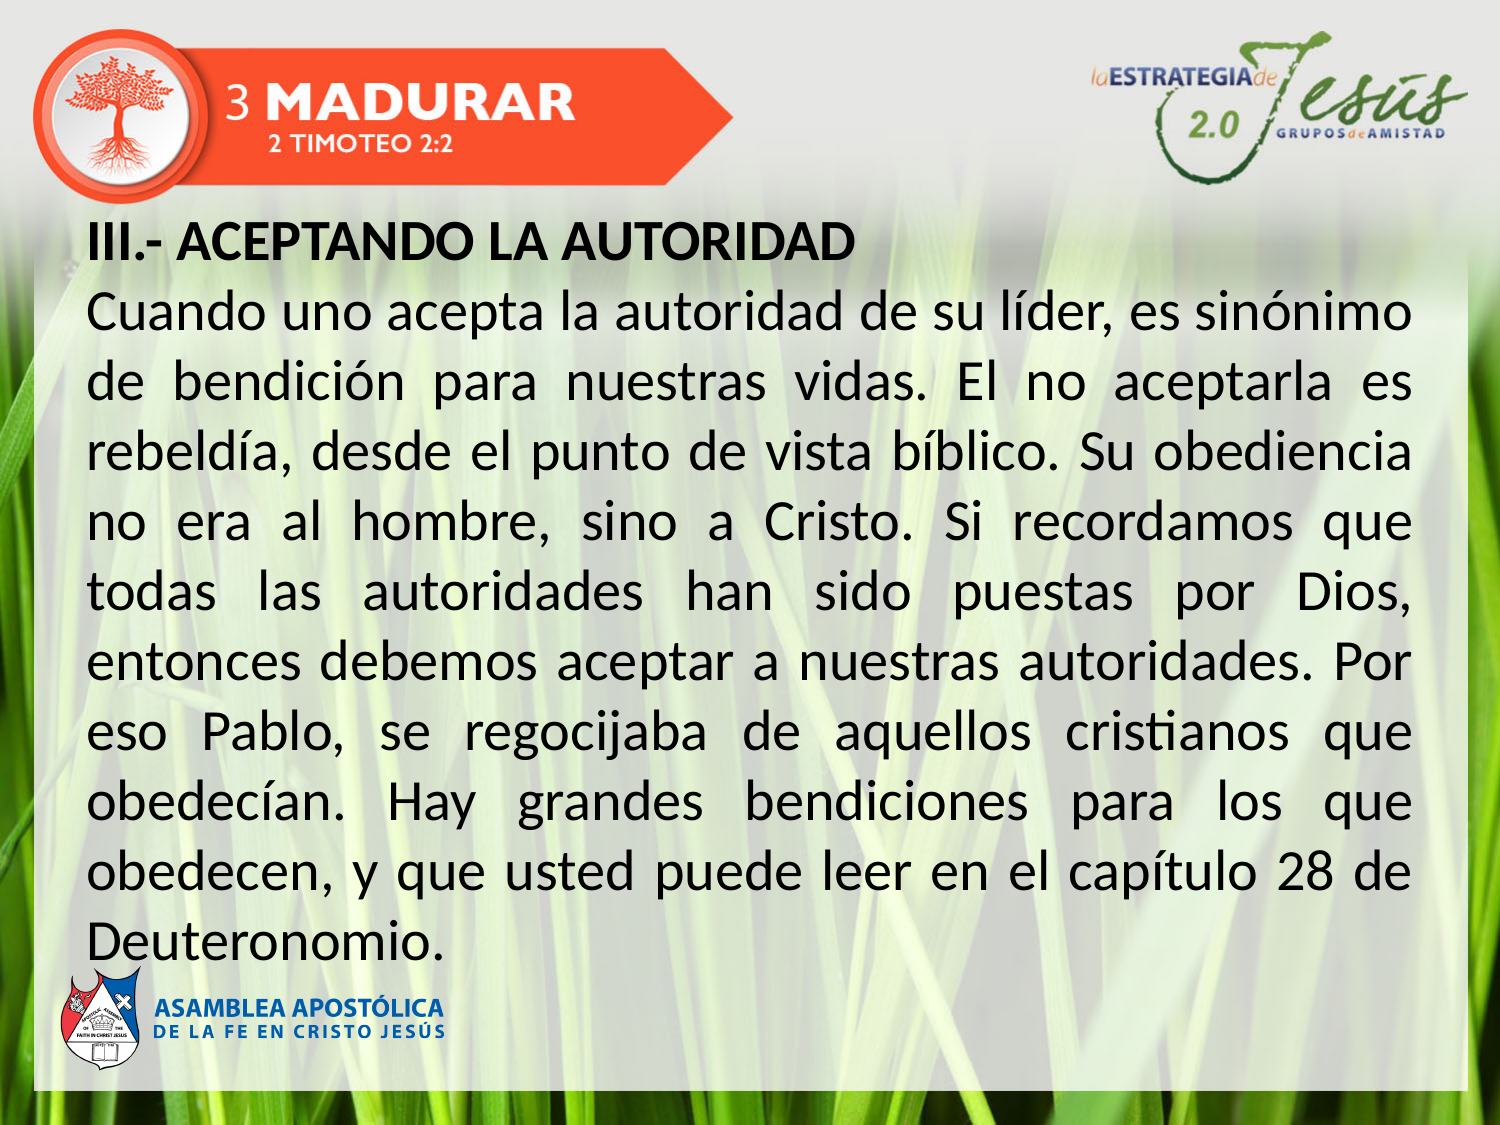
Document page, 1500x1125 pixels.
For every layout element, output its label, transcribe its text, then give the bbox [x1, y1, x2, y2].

picture [0, 0, 1500, 1125]
text_box III.- ACEPTANDO LA AUTORIDAD Cuando uno acepta la autoridad de su líder, es sinónimo de bendición para nuestras vidas. El no aceptarla es rebeldía, desde el punto de vista bíblico. Su obediencia no era al hombre, sino a Cristo. Si recordamos que todas las autoridades han sido puestas por Dios, entonces debemos aceptar a nuestras autoridades. Por eso Pablo, se regocijaba de aquellos cristianos que obedecían. Hay grandes bendiciones para los que obedecen, y que usted puede leer en el capítulo 28 de Deuteronomio. [71, 194, 1429, 980]
